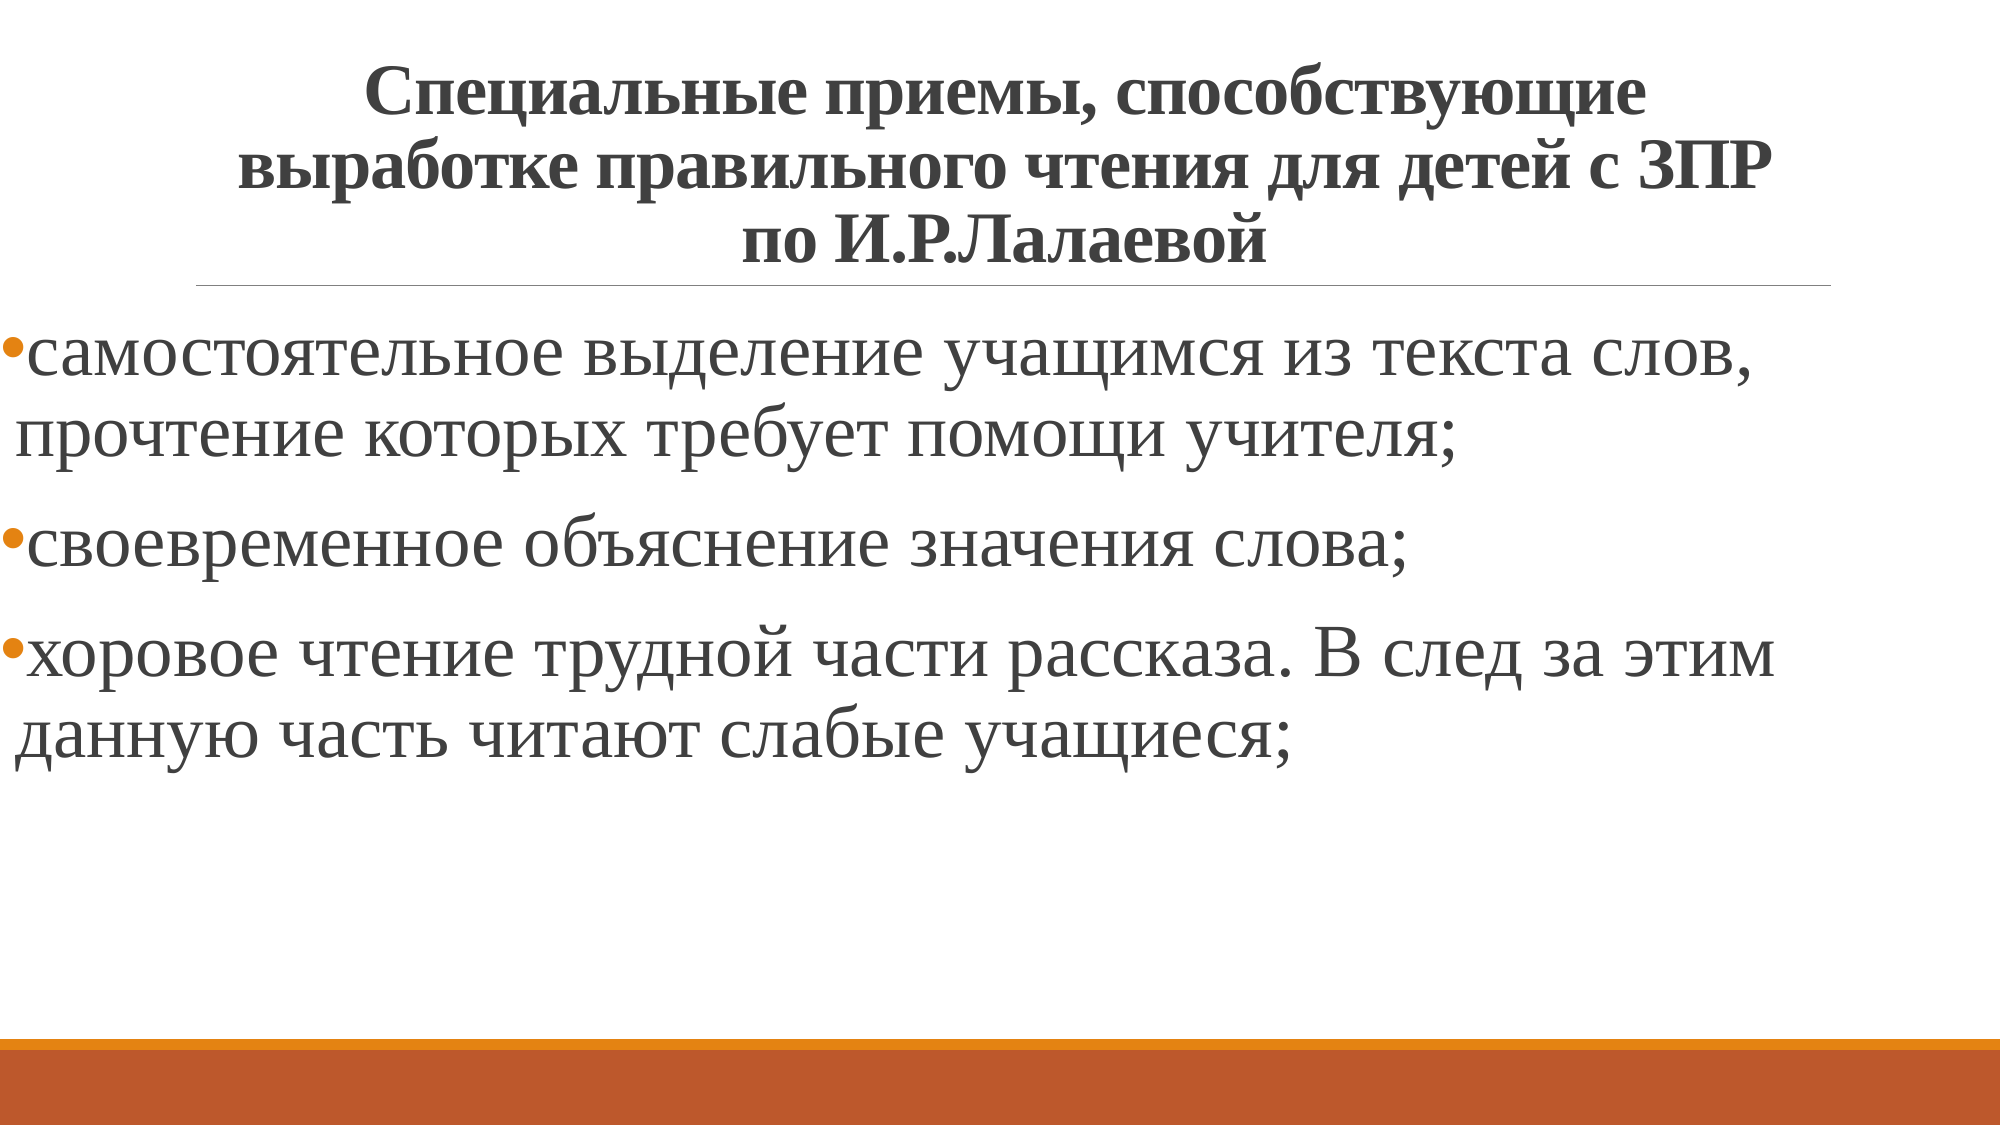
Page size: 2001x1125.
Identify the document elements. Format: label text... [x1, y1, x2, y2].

list самостоятельное выделение учащимся из текста слов, прочтение которых требует помощи учителя; своевременное объяснение значения слова; хоровое чтение трудной части рассказа. В след за этим данную часть читают слабые учащиеся; [0, 302, 2000, 1084]
title Специальные приемы, способствующие выработке правильного чтения для детей с ЗПР по И.Р.Лалаевой [180, 47, 1830, 285]
